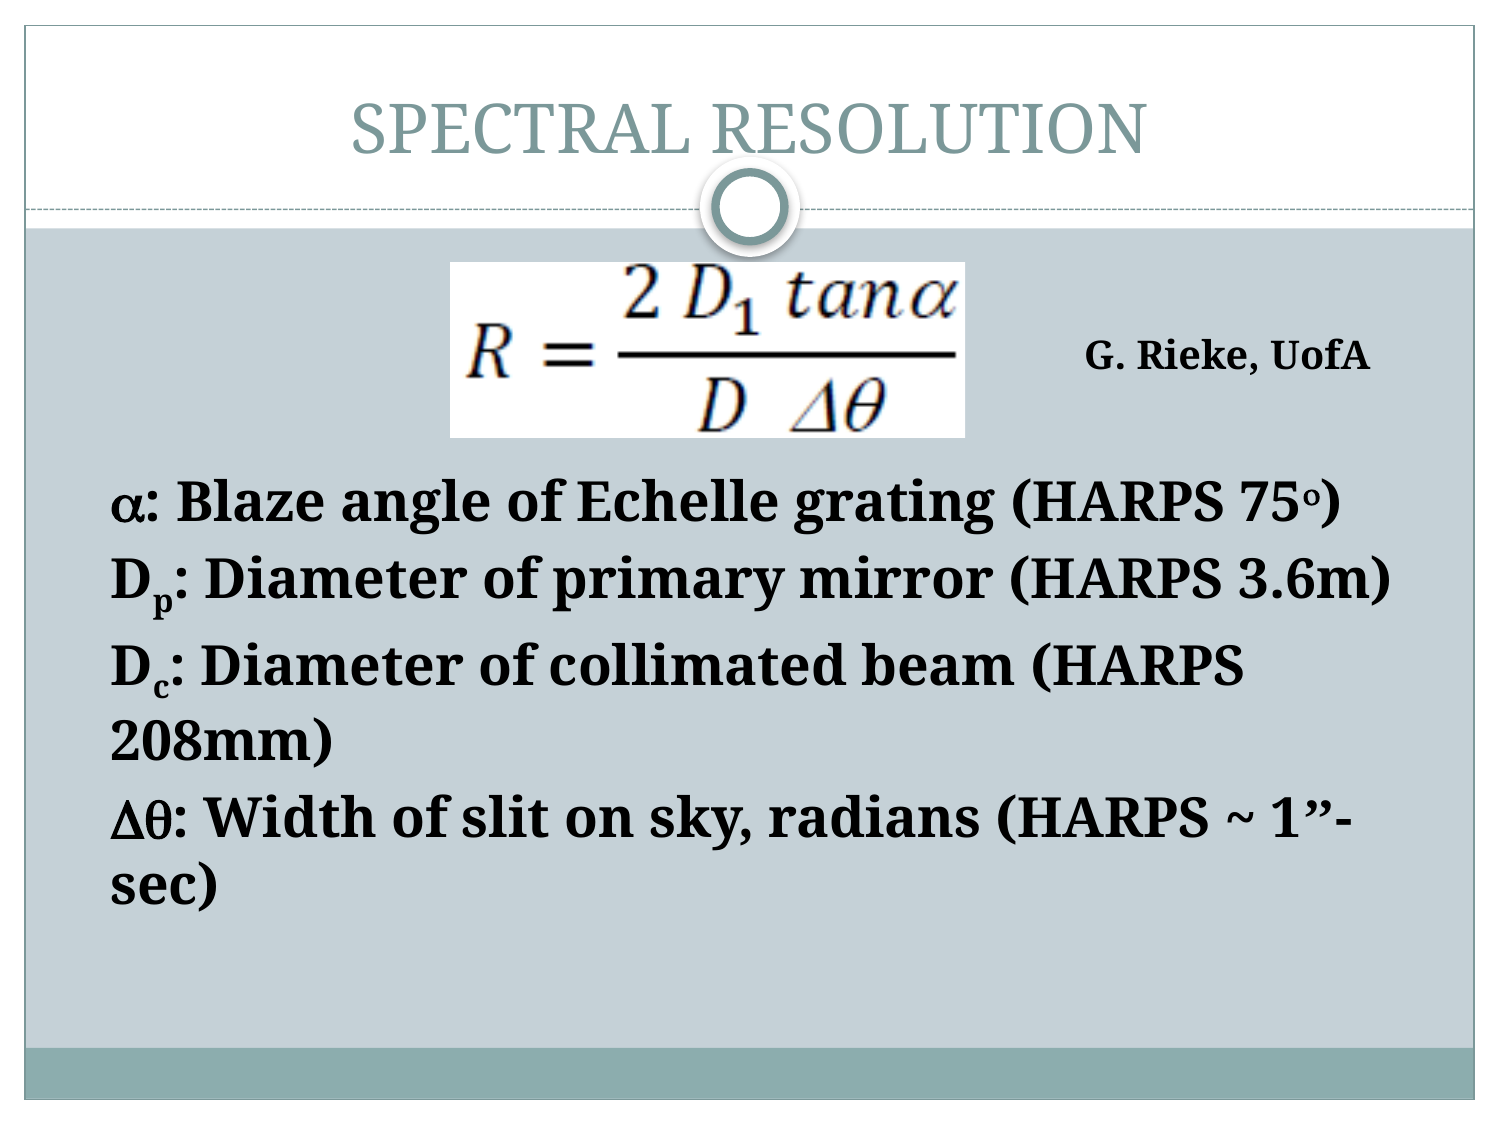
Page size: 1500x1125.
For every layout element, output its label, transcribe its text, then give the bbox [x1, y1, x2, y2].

title SPECTRAL RESOLUTION [75, 45, 1425, 175]
list G. Rieke, UofA a: Blaze angle of Echelle grating (HARPS 75o) Dp: Diameter of primary mirror (HARPS 3.6m) Dc: Diameter of collimated beam (HARPS 208mm) Dq: Width of slit on sky, radians (HARPS ~ 1’’-sec) [49, 250, 1445, 1001]
picture [449, 262, 966, 438]
